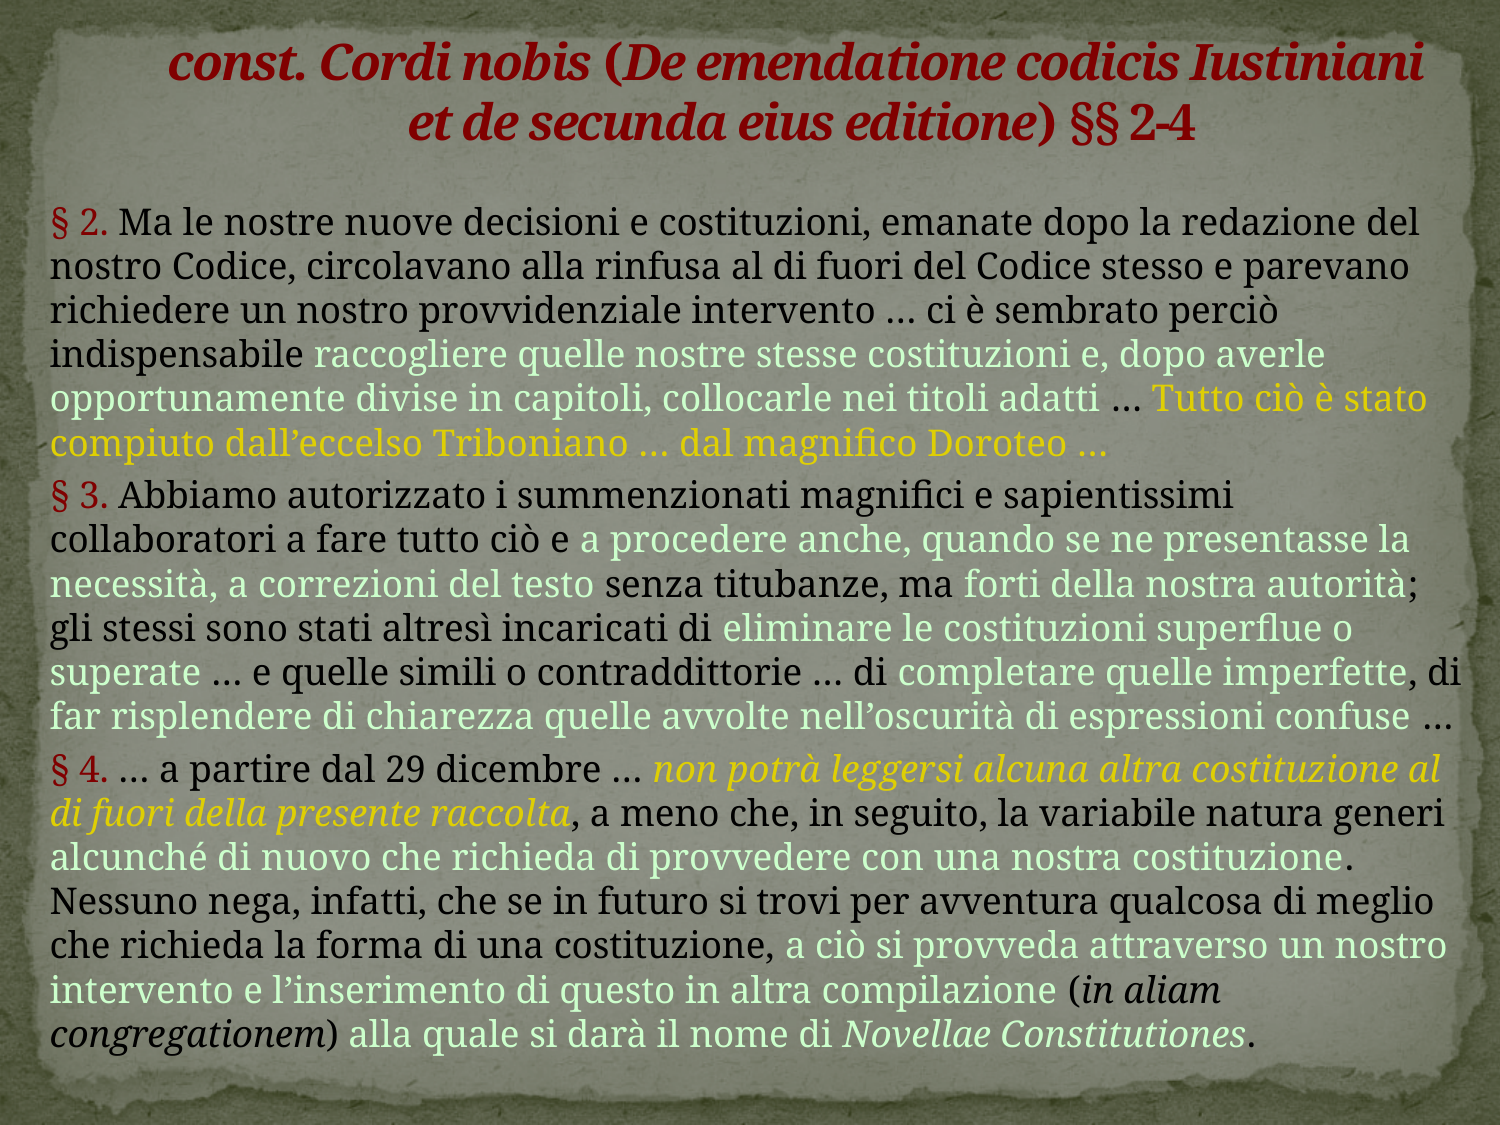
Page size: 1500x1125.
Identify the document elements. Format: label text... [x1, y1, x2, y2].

list § 2. Ma le nostre nuove decisioni e costituzioni, emanate dopo la redazione del nostro Codice, circolavano alla rinfusa al di fuori del Codice stesso e parevano richiedere un nostro provvidenziale intervento … ci è sembrato perciò indispensabile raccogliere quelle nostre stesse costituzioni e, dopo averle opportunamente divise in capitoli, collocarle nei titoli adatti … Tutto ciò è stato compiuto dall’eccelso Triboniano … dal magnifico Doroteo … § 3. Abbiamo autorizzato i summenzionati magnifici e sapientissimi collaboratori a fare tutto ciò e a procedere anche, quando se ne presentasse la necessità, a correzioni del testo senza titubanze, ma forti della nostra autorità; gli stessi sono stati altresì incaricati di eliminare le costituzioni superflue o superate … e quelle simili o contraddittorie … di completare quelle imperfette, di far risplendere di chiarezza quelle avvolte nell’oscurità di espressioni confuse … § 4. … a partire dal 29 dicembre … non potrà leggersi alcuna altra costituzione al di fuori della presente raccolta, a meno che, in seguito, la variabile natura generi alcunché di nuovo che richieda di provvedere con una nostra costituzione. Nessuno nega, infatti, che se in futuro si trovi per avventura qualcosa di meglio che richieda la forma di una costituzione, a ciò si provveda attraverso un nostro intervento e l’inserimento di questo in altra compilazione (in aliam congregationem) alla quale si darà il nome di Novellae Constitutiones. [34, 190, 1478, 1081]
title const. Cordi nobis (De emendatione codicis Iustiniani et de secunda eius editione) §§ 2-4 [115, 21, 1478, 159]
